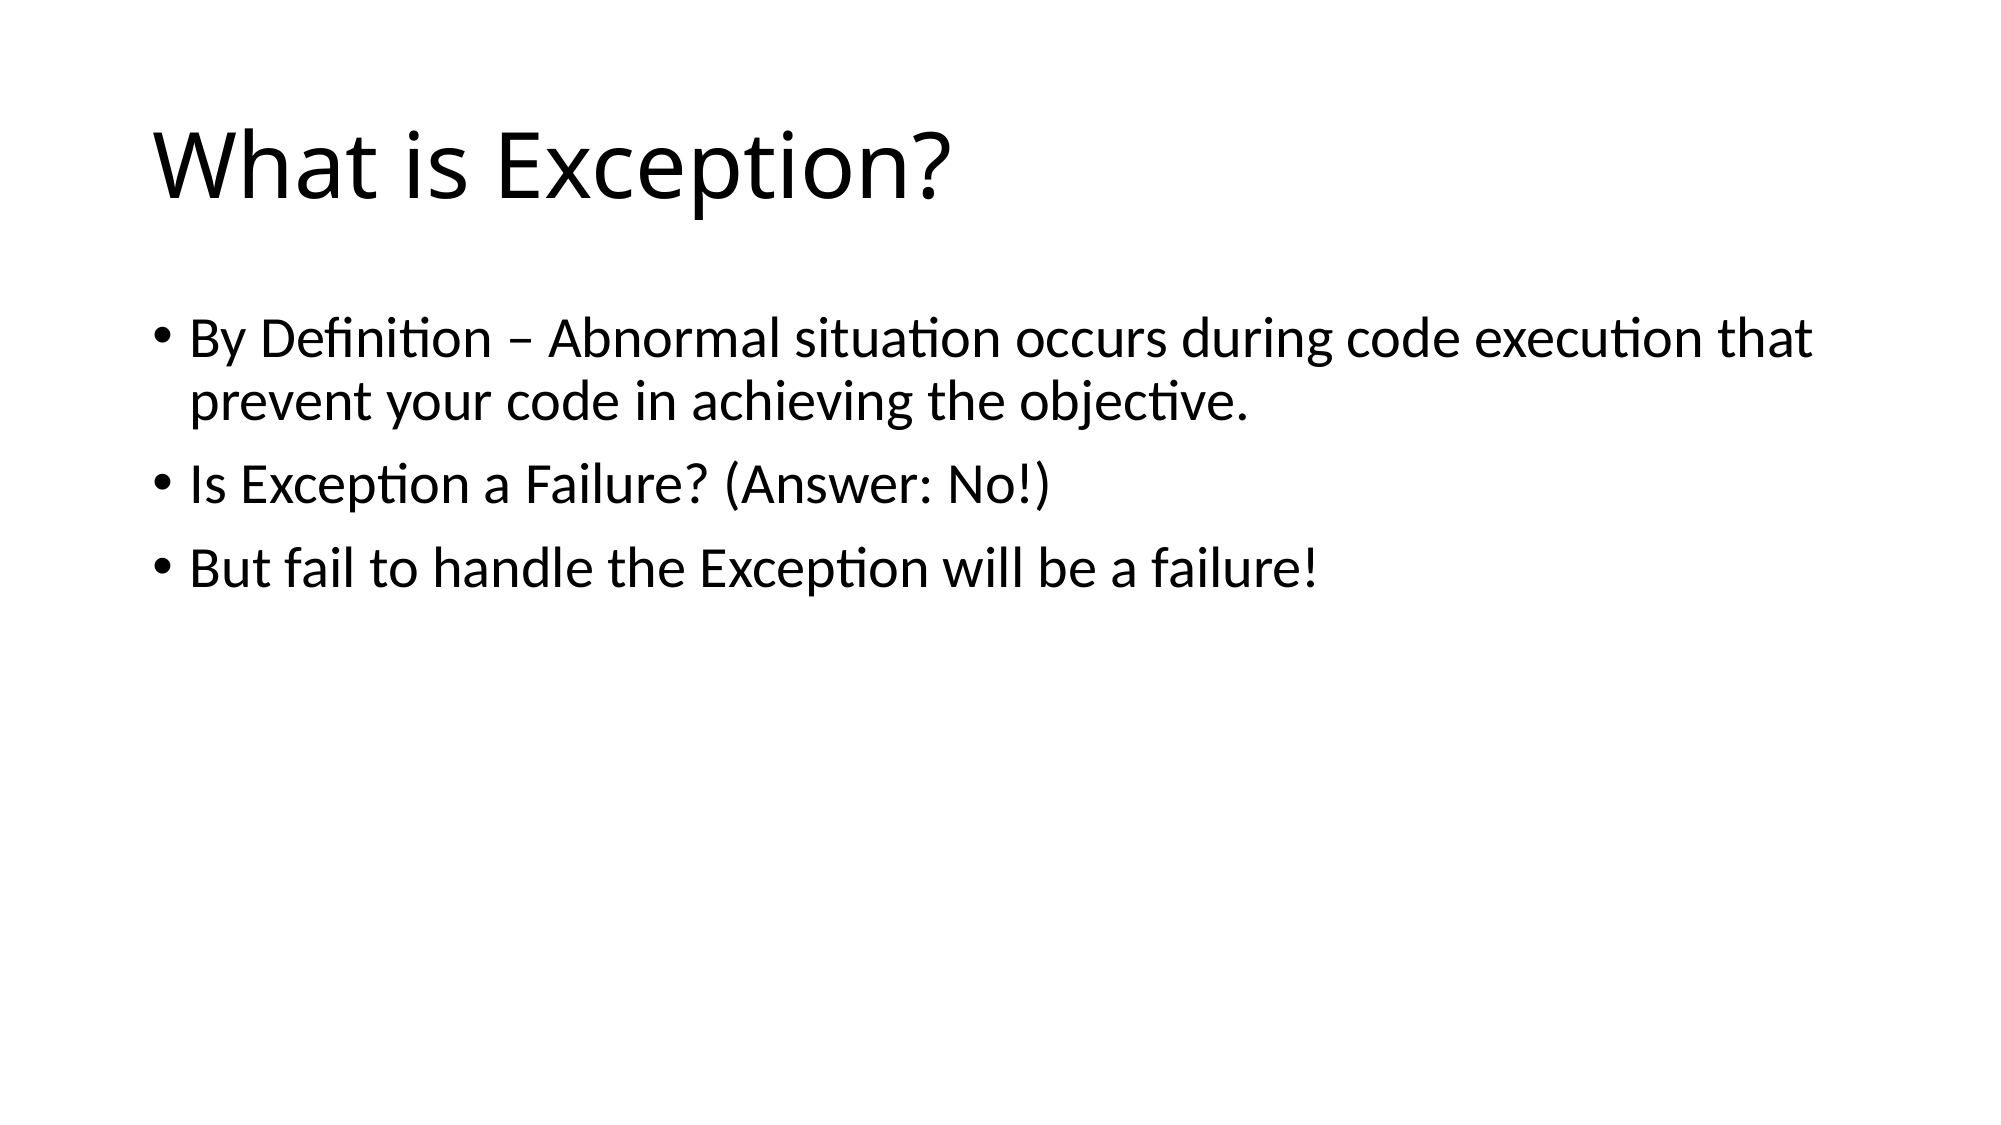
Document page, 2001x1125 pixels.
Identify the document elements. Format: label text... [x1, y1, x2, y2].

list By Definition – Abnormal situation occurs during code execution that prevent your code in achieving the objective. Is Exception a Failure? (Answer: No!) But fail to handle the Exception will be a failure! [137, 299, 1863, 1014]
title What is Exception? [137, 59, 1863, 278]
